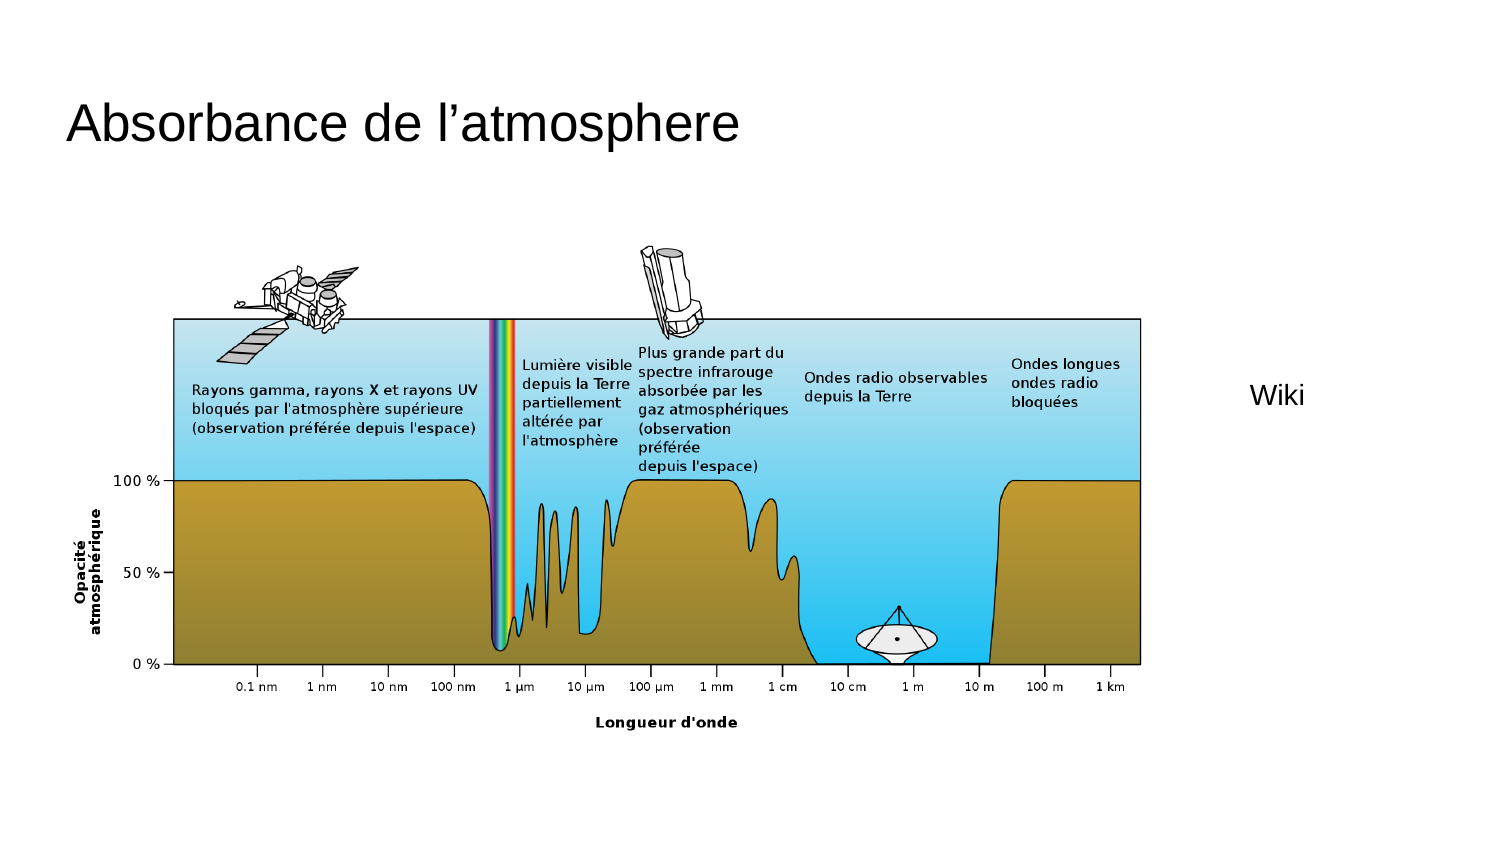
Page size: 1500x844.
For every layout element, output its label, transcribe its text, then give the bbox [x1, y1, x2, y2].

title Absorbance de l’atmosphere [51, 72, 1449, 167]
picture [63, 235, 1151, 750]
text_box Wiki [1234, 361, 1324, 427]
